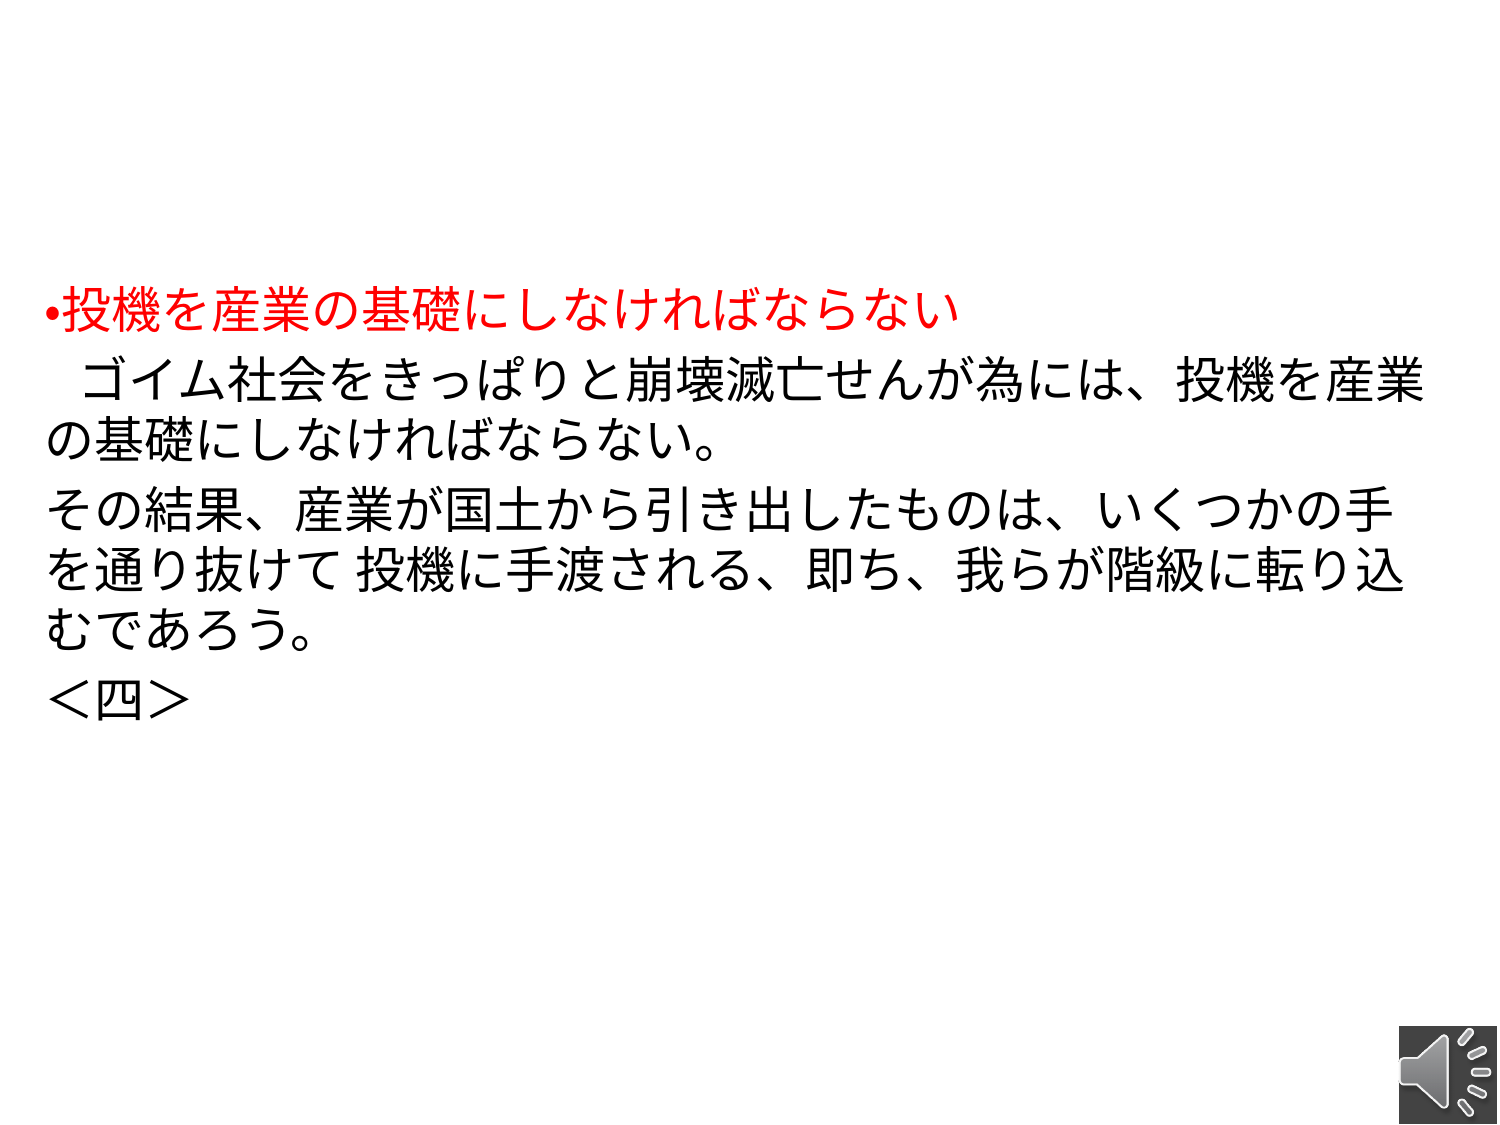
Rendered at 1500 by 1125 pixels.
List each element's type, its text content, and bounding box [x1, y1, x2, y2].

list ・投機を産業の基礎にしなければならない ゴイム社会をきっぱりと崩壊滅亡せんが為には、投機を産業の基礎にしなければならない。 その結果、産業が国土から引き出したものは、いくつかの手を通り抜けて 投機に手渡される、即ち、我らが階級に転り込むであろう。 ＜四＞ [29, 30, 1459, 976]
picture [1397, 1024, 1498, 1125]
